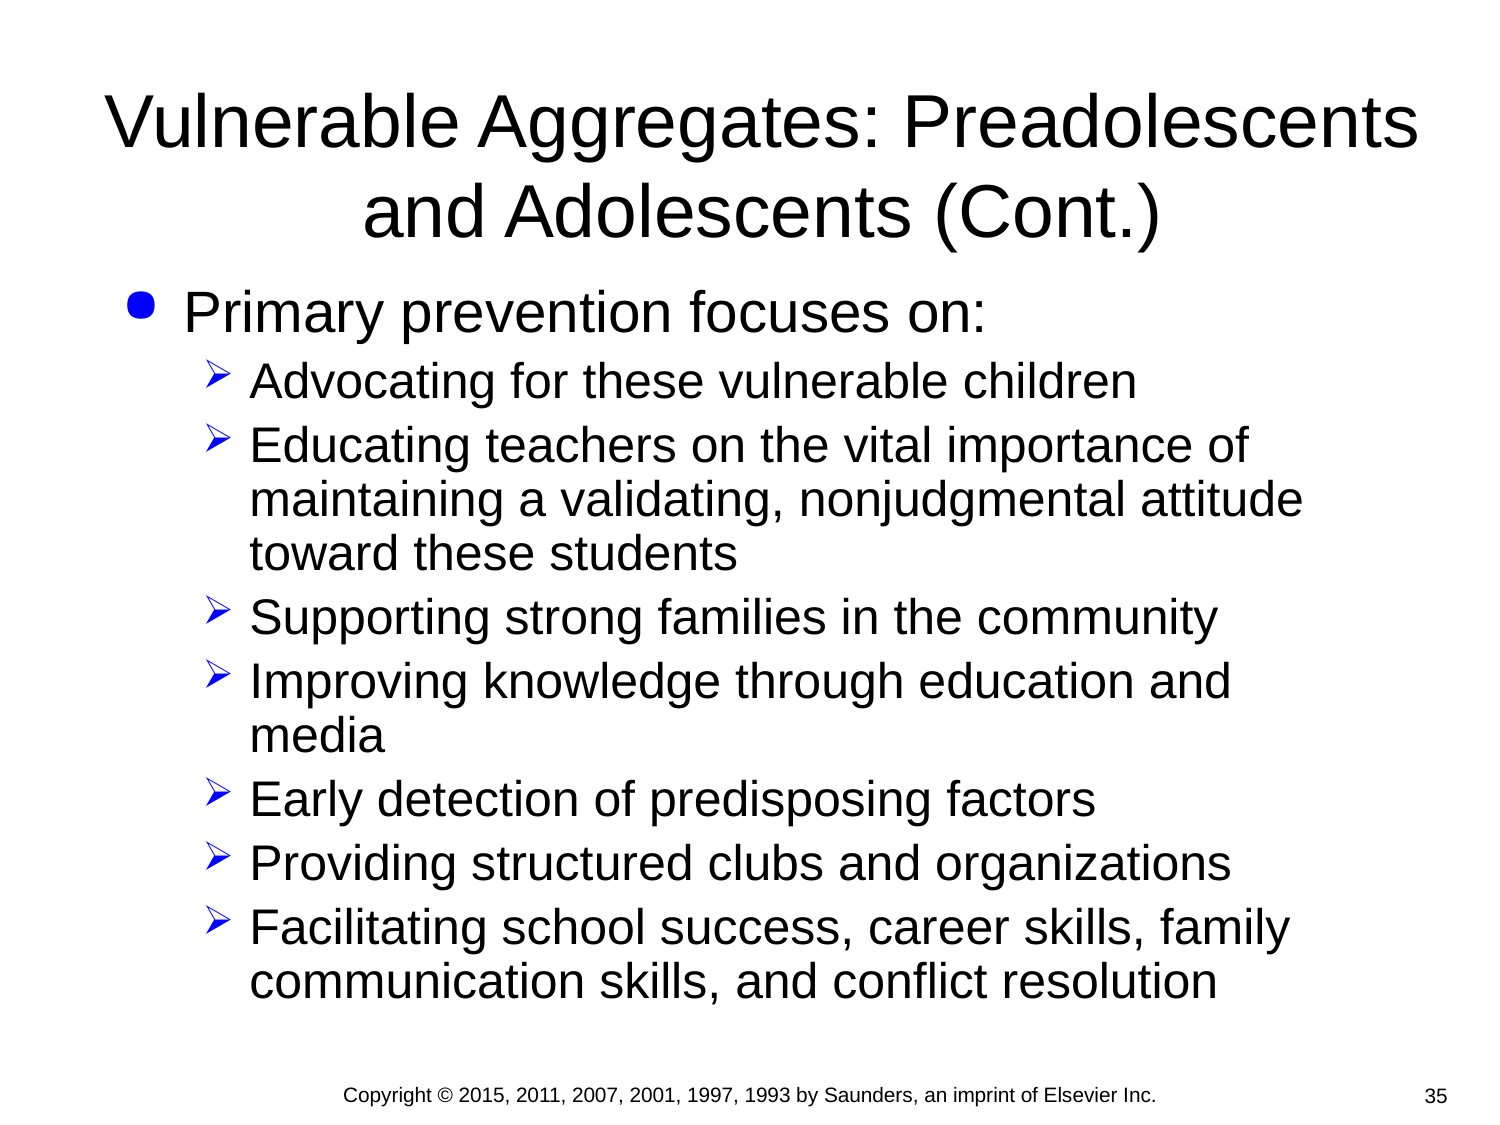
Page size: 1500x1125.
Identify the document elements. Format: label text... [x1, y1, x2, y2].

list Primary prevention focuses on: Advocating for these vulnerable children Educating teachers on the vital importance of maintaining a validating, nonjudgmental attitude toward these students Supporting strong families in the community Improving knowledge through education and media Early detection of predisposing factors Providing structured clubs and organizations Facilitating school success, career skills, family communication skills, and conflict resolution [112, 275, 1388, 1050]
title Vulnerable Aggregates: Preadolescents and Adolescents (Cont.) [75, 75, 1450, 250]
footer Copyright © 2015, 2011, 2007, 2001, 1997, 1993 by Saunders, an imprint of Elsevier Inc. [187, 1062, 1313, 1125]
slide_number 35 [1362, 1065, 1463, 1125]
